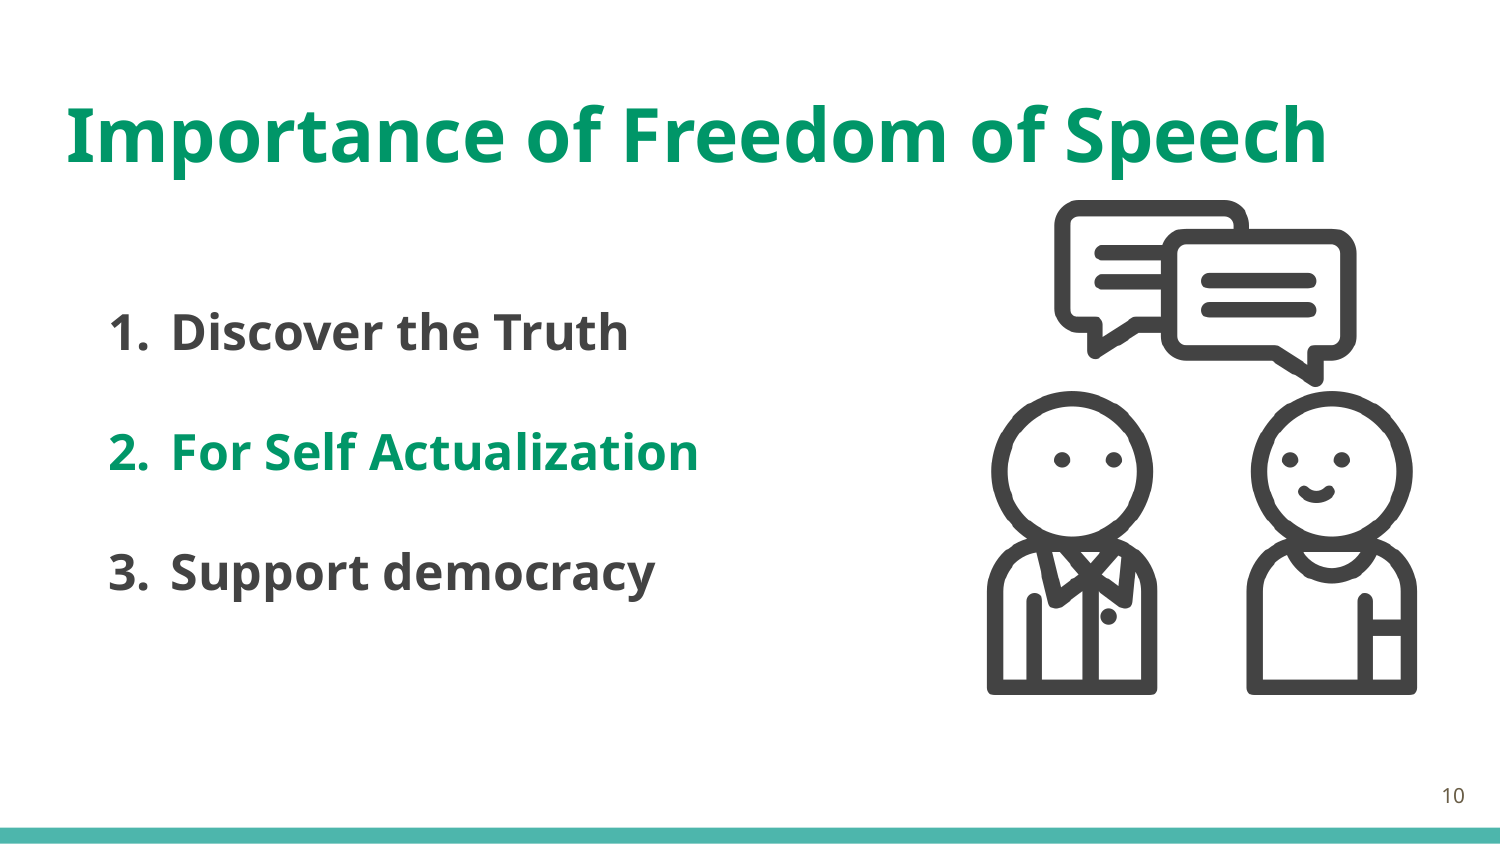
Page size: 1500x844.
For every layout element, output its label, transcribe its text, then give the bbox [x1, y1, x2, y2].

text_box Discover the Truth For Self Actualization Support democracy [80, 285, 948, 610]
picture [954, 199, 1450, 696]
title Importance of Freedom of Speech [51, 72, 1449, 189]
slide_number 10 [1389, 764, 1480, 830]
